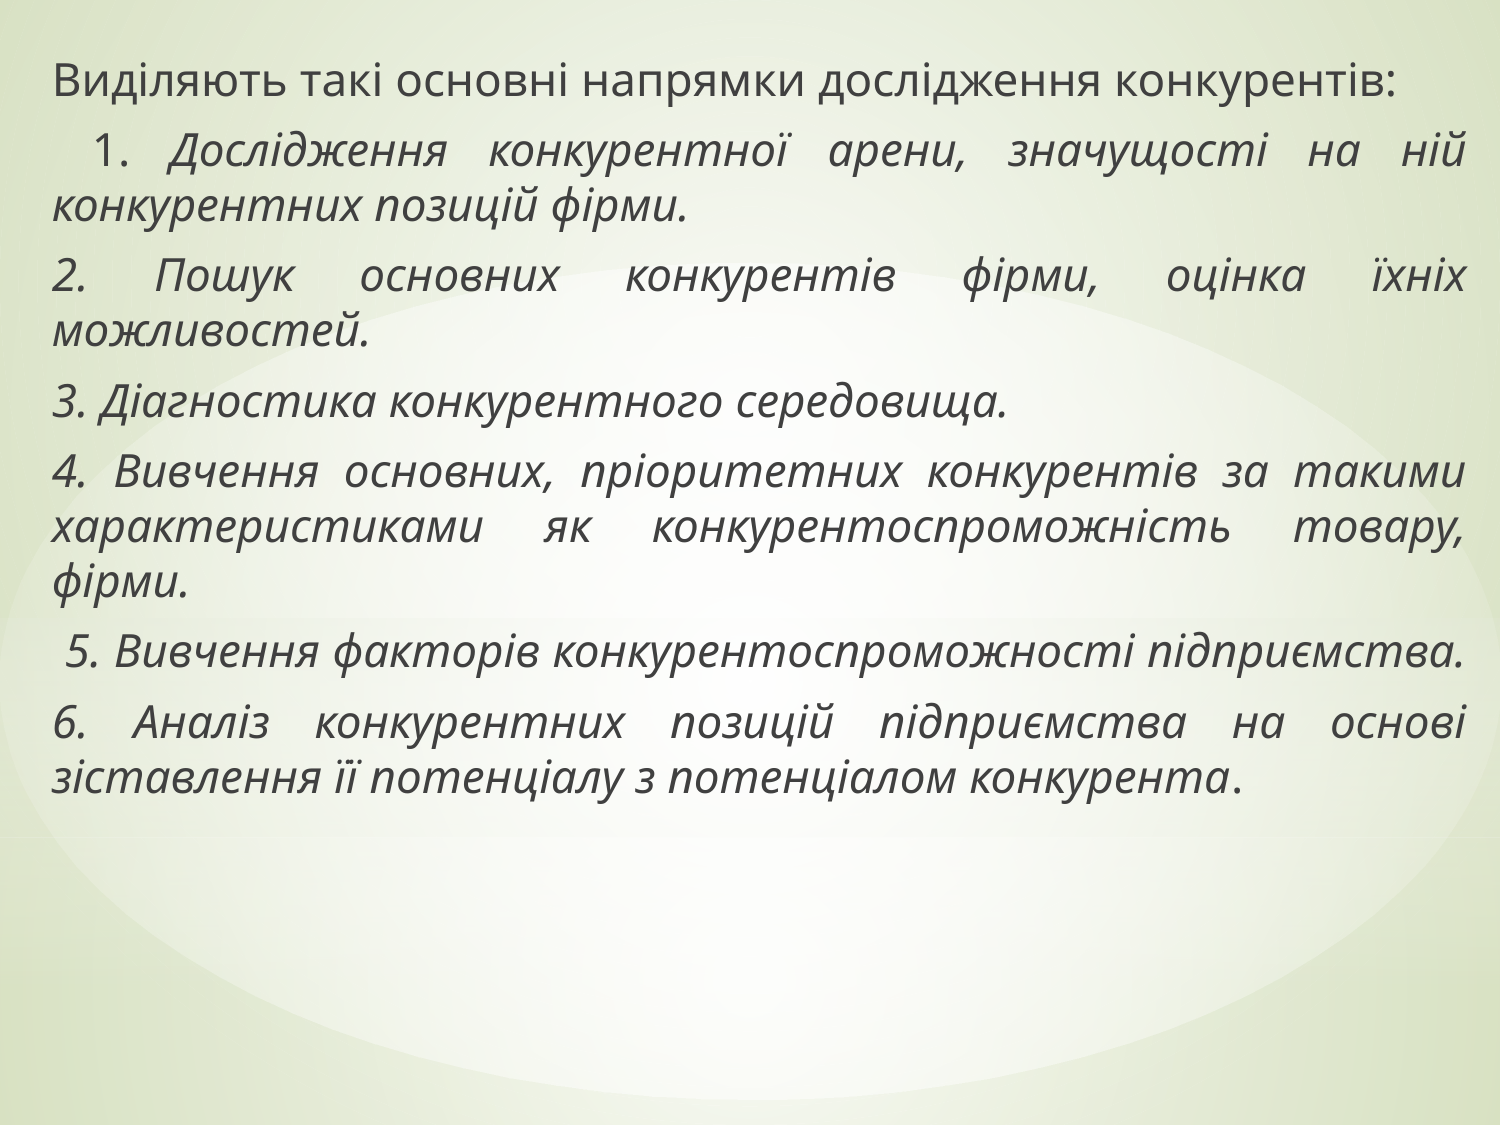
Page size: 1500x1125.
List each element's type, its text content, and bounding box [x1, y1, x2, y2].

list Виділяють такі основні напрямки дослідження конкурентів: 1. Дослідження конкурентної арени, значущості на ній конкурентних позицій фірми. 2. Пошук основних конкурентів фірми, оцінка їхніх можливостей. 3. Діагностика конкурентного середовища. 4. Вивчення основних, пріоритетних конкурентів за такими характеристиками як конкурентоспроможність товару, фірми. 5. Вивчення факторів конкурентоспроможності підприємства. 6. Аналіз конкурентних позицій підприємства на основі зіставлення її потенціалу з потенціалом конкурента. [29, 42, 1483, 1106]
